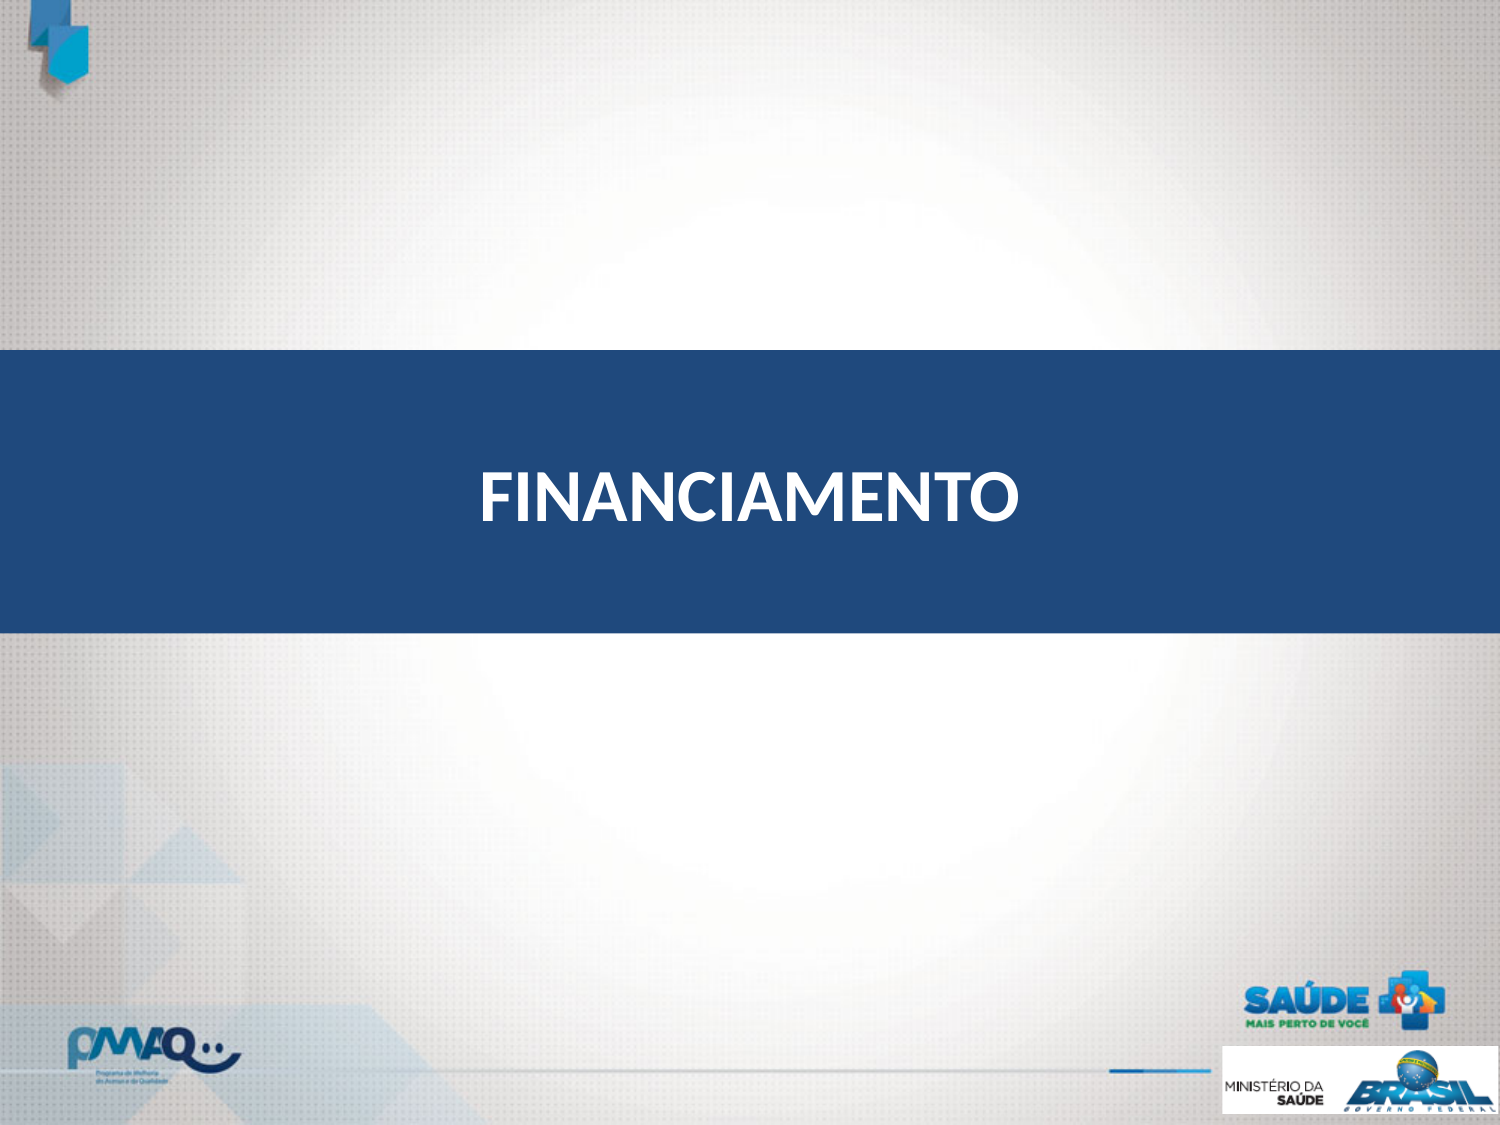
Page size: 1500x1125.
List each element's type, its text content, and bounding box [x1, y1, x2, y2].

list FINANCIAMENTO [0, 350, 1500, 634]
picture [0, 0, 1500, 350]
picture [0, 634, 1500, 1125]
